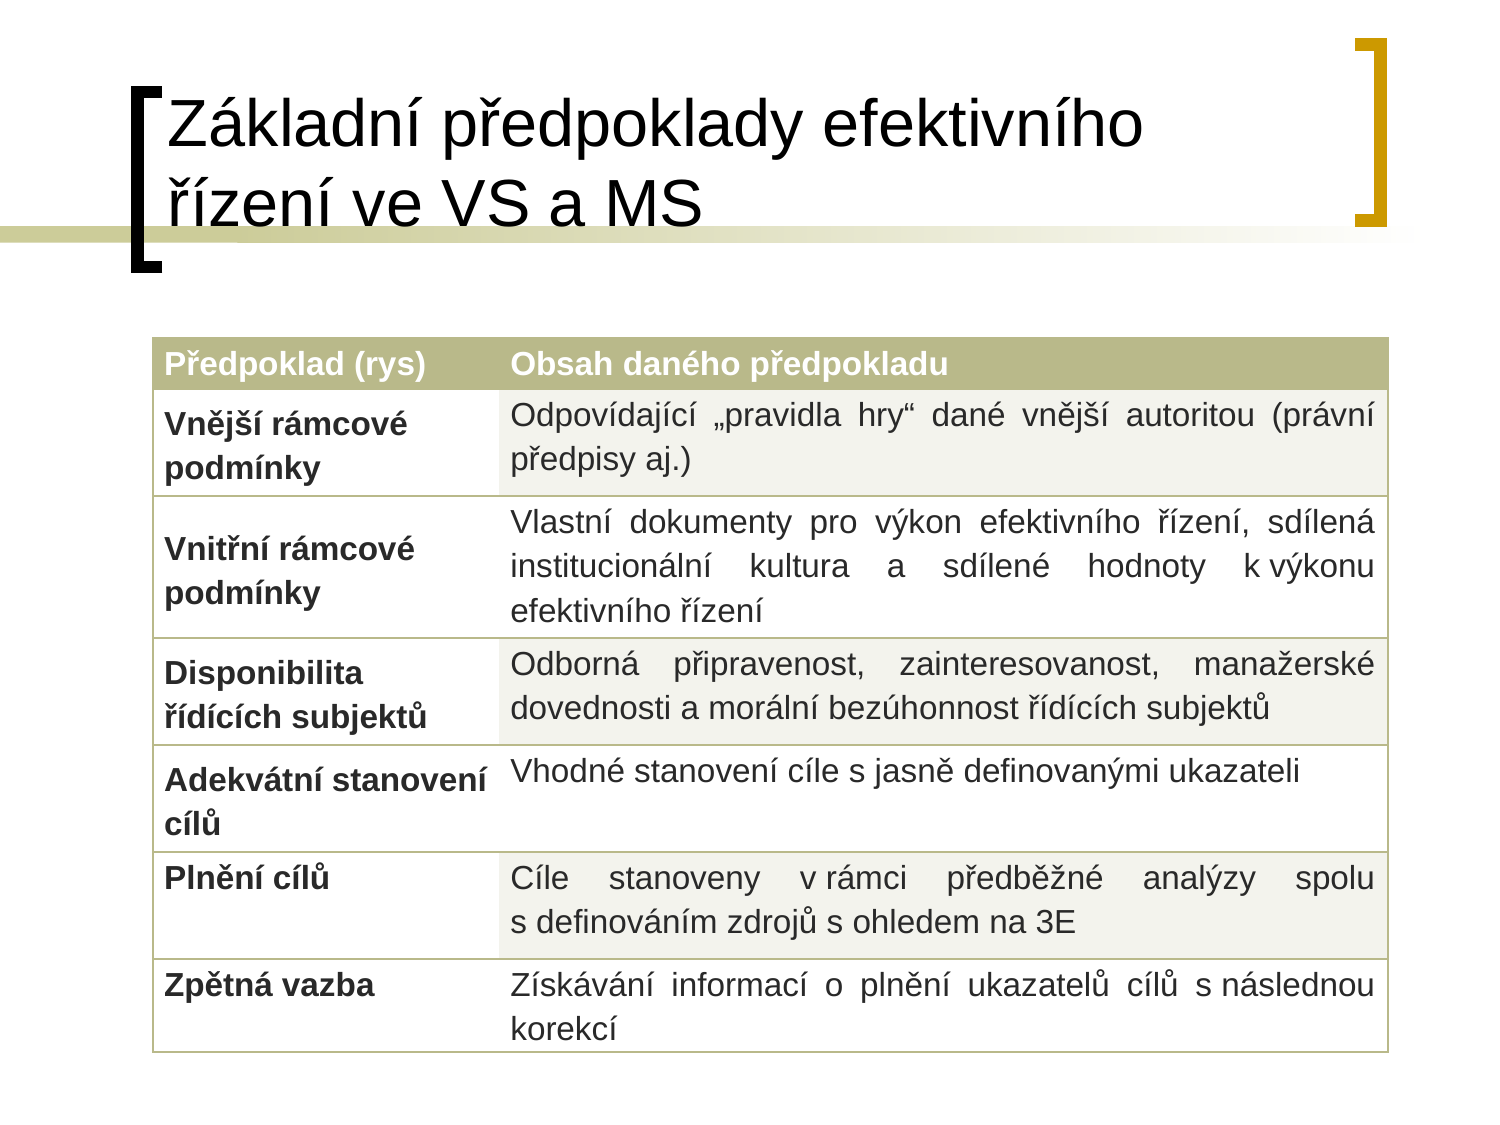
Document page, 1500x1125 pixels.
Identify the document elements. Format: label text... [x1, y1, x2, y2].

title Základní předpoklady efektivního řízení ve VS a MS [152, 15, 1328, 248]
table_cell Plnění cílů [154, 853, 499, 958]
table_cell Získávání informací o plnění ukazatelů cílů s následnou korekcí [499, 960, 1387, 1051]
table_cell Disponibilita řídících subjektů [154, 639, 499, 744]
table_cell Adekvátní stanovení cílů [154, 746, 499, 851]
table_cell Vhodné stanovení cíle s jasně definovanými ukazateli [499, 746, 1387, 851]
table_cell Vnější rámcové podmínky [154, 390, 499, 495]
table_cell Cíle stanoveny v rámci předběžné analýzy spolu s definováním zdrojů s ohledem na 3E [499, 853, 1387, 958]
table_header Předpoklad (rys) [154, 339, 499, 388]
table_cell Zpětná vazba [154, 960, 499, 1051]
table_cell Odpovídající „pravidla hry“ dané vnější autoritou (právní předpisy aj.) [499, 390, 1387, 495]
table_cell Odborná připravenost, zainteresovanost, manažerské dovednosti a morální bezúhonnost řídících subjektů [499, 639, 1387, 744]
table_header Obsah daného předpokladu [499, 339, 1387, 388]
table_cell Vnitřní rámcové podmínky [154, 497, 499, 637]
table_cell Vlastní dokumenty pro výkon efektivního řízení, sdílená institucionální kultura a sdílené hodnoty k výkonu efektivního řízení [499, 497, 1387, 637]
